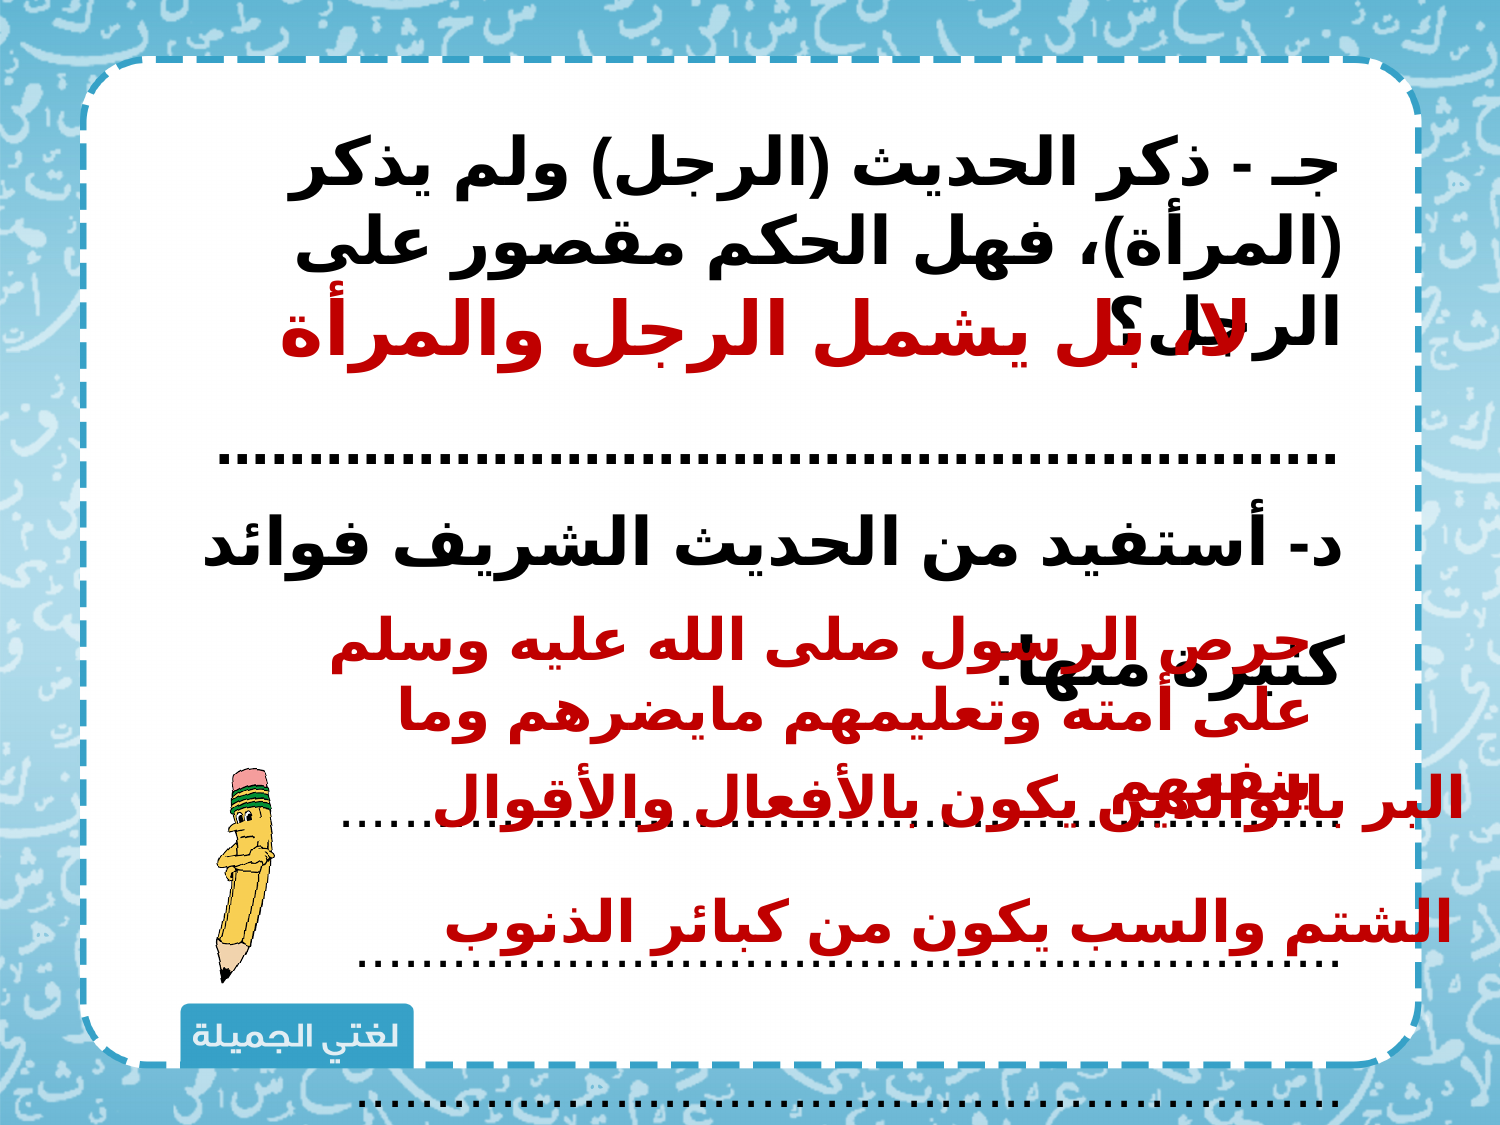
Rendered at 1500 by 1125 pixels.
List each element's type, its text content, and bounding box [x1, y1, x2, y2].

text_box د- أستفيد من الحديث الشريف فوائد كثيرة منها: .............................................................. ............................................................. ............................................................. [87, 451, 1361, 1125]
text_box الشتم والسب يكون من كبائر الذنوب [429, 877, 1470, 962]
text_box جـ - ذكر الحديث (الرجل) ولم يذكر (المرأة)، فهل الحكم مقصور على الرجل؟ ............................................................. [133, 111, 1359, 486]
picture [0, 0, 1500, 1125]
text_box حرص الرسول صلى الله عليه وسلم على أمته وتعليمهم مايضرهم وما ينفعهم [218, 595, 1329, 820]
text_box لا، بل يشمل الرجل والمرأة [265, 273, 1269, 379]
picture [124, 752, 370, 1002]
text_box البر بالوالدين يكون بالأفعال والأقوال [416, 752, 1482, 838]
